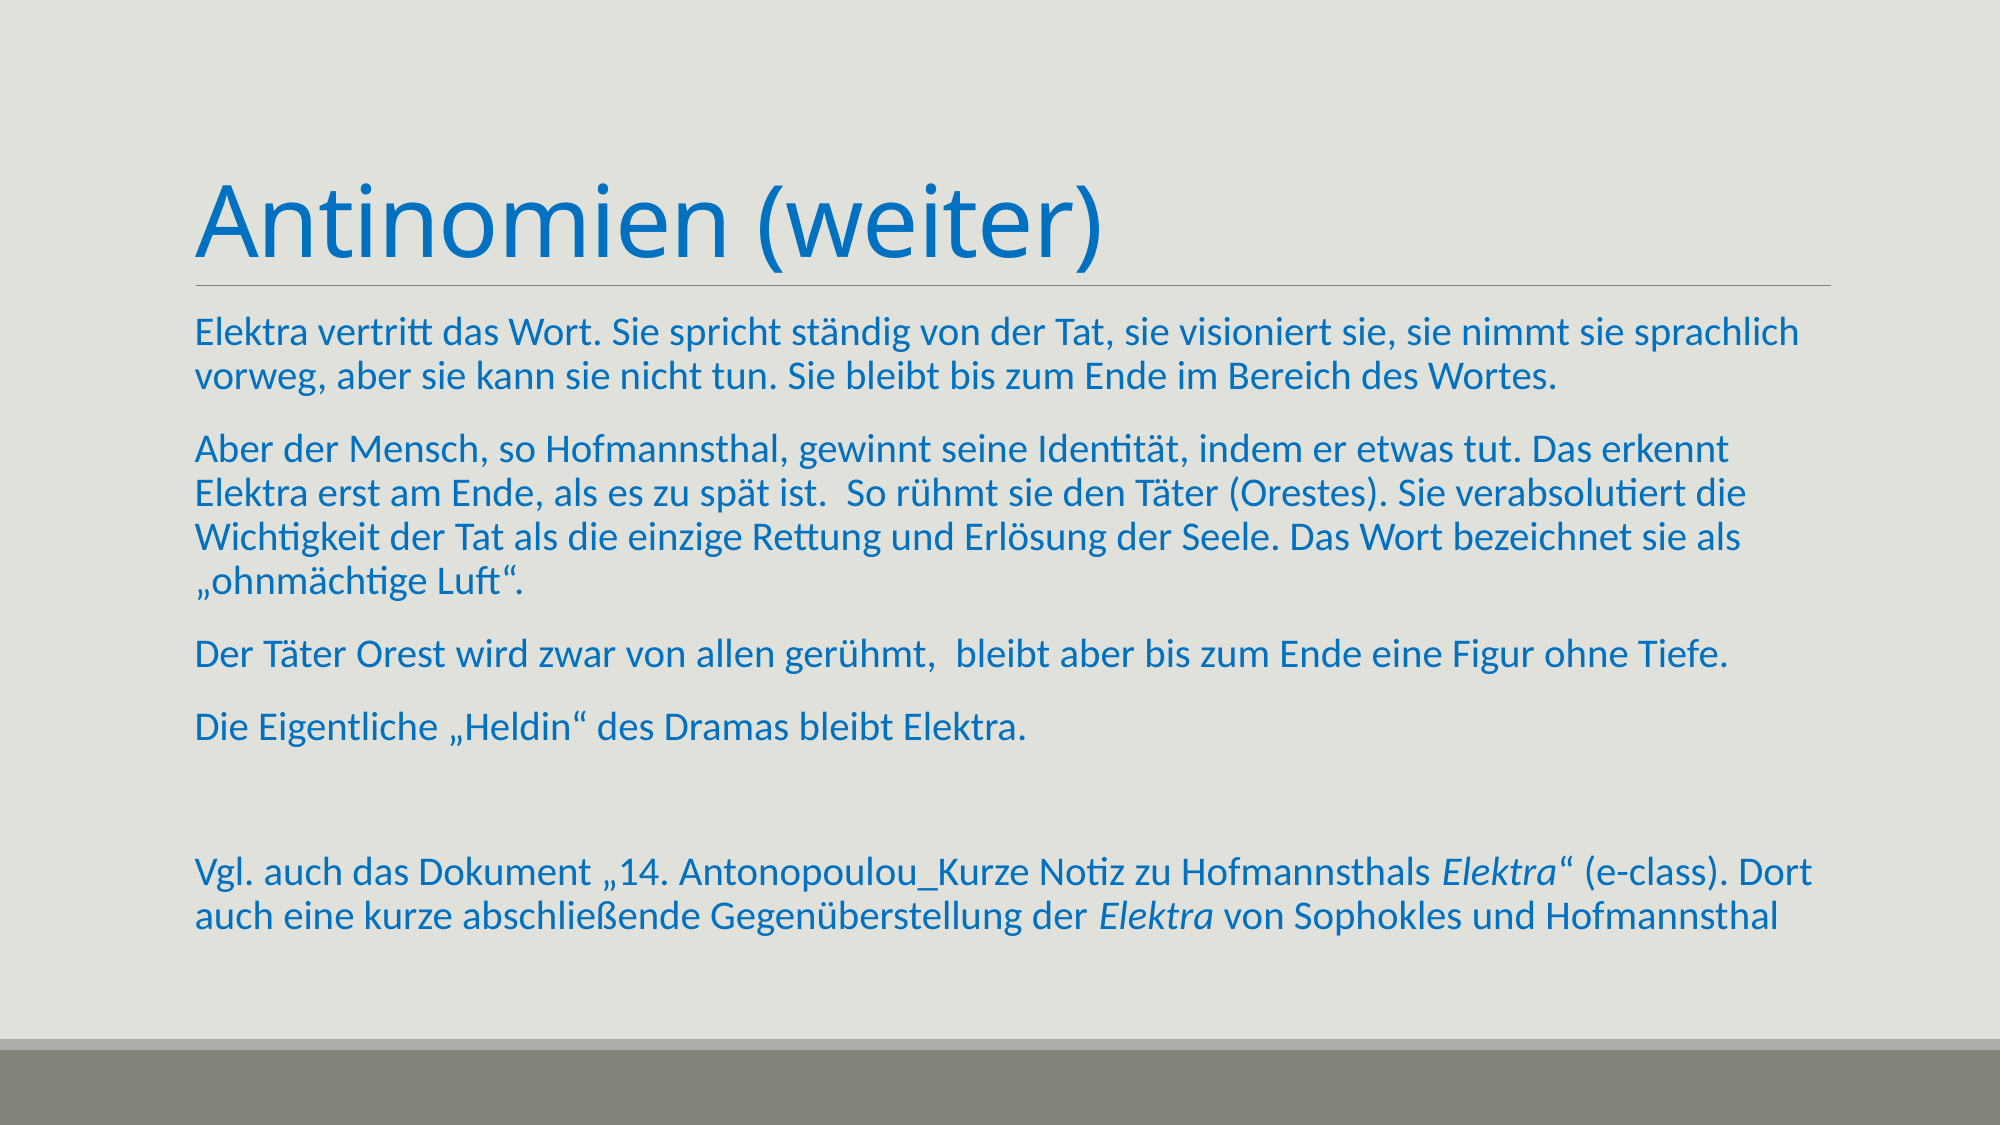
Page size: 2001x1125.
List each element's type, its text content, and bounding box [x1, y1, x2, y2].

title Antinomien (weiter) [180, 47, 1830, 285]
list Elektra vertritt das Wort. Sie spricht ständig von der Tat, sie visioniert sie, sie nimmt sie sprachlich vorweg, aber sie kann sie nicht tun. Sie bleibt bis zum Ende im Bereich des Wortes. Aber der Mensch, so Hofmannsthal, gewinnt seine Identität, indem er etwas tut. Das erkennt Elektra erst am Ende, als es zu spät ist. So rühmt sie den Täter (Orestes). Sie verabsolutiert die Wichtigkeit der Tat als die einzige Rettung und Erlösung der Seele. Das Wort bezeichnet sie als „ohnmächtige Luft“. Der Täter Orest wird zwar von allen gerühmt, bleibt aber bis zum Ende eine Figur ohne Tiefe. Die Eigentliche „Heldin“ des Dramas bleibt Elektra. Vgl. auch das Dokument „14. Antonopoulou_Kurze Notiz zu Hofmannsthals Elektra“ (e-class). Dort auch eine kurze abschließende Gegenüberstellung der Elektra von Sophokles und Hofmannsthal [180, 302, 1830, 963]
